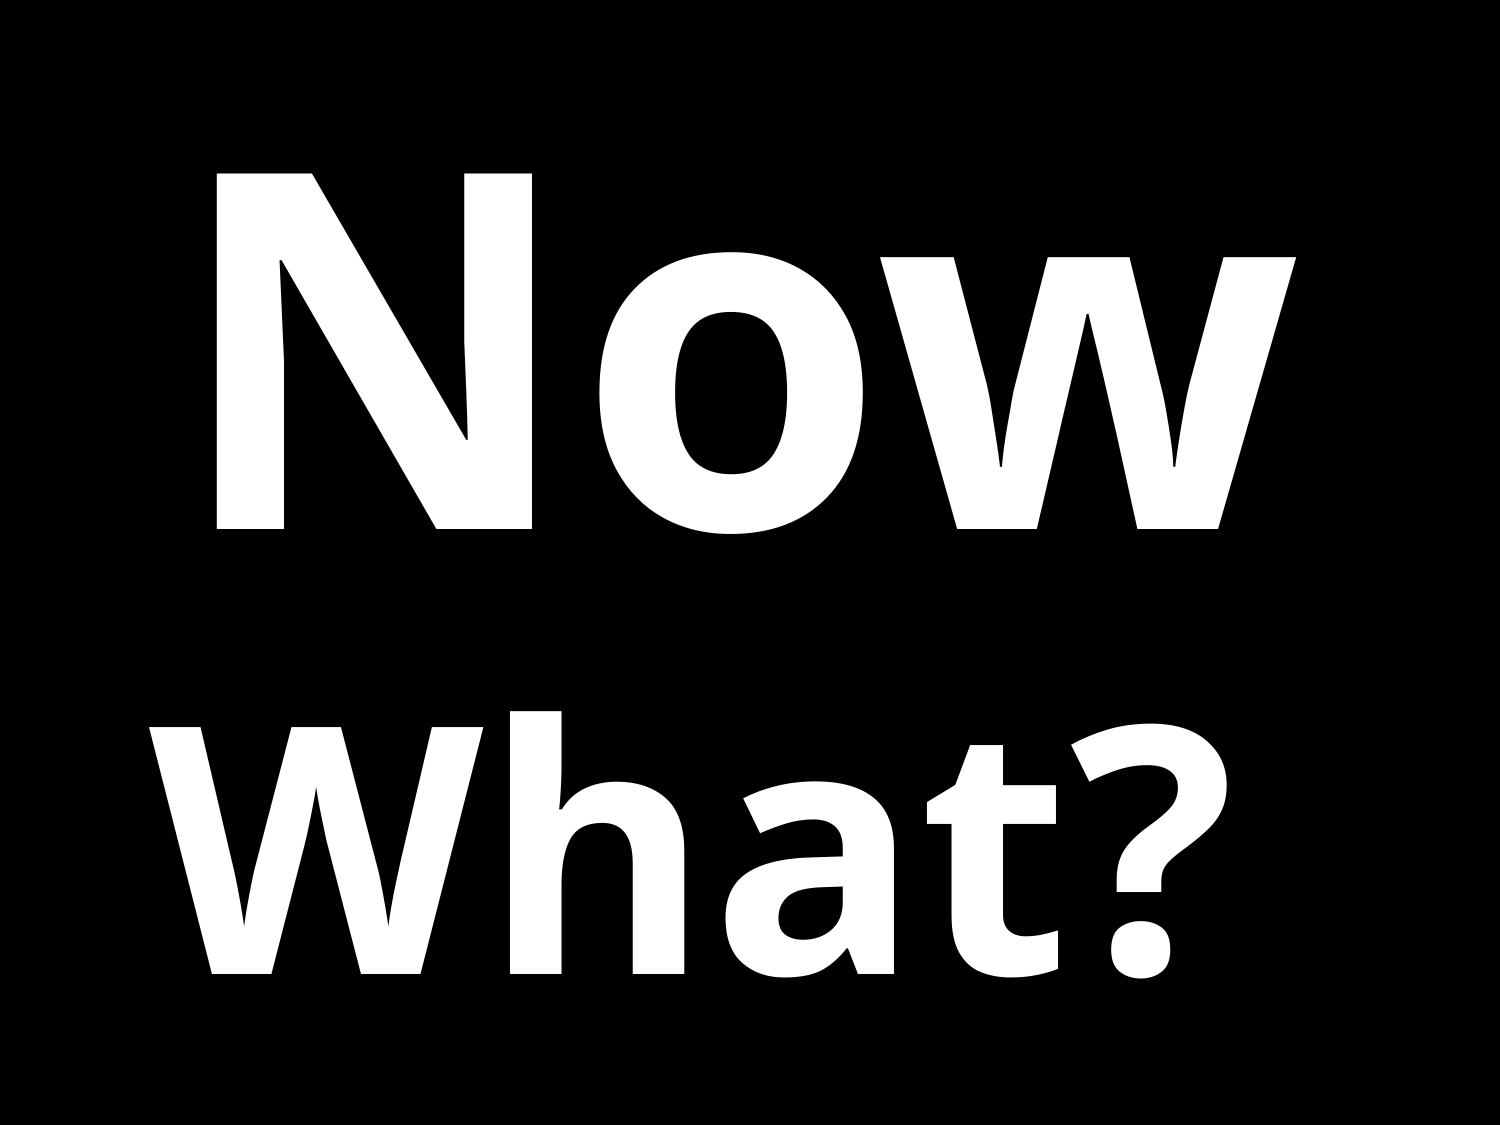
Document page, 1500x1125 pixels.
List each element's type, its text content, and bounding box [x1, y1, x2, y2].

title Now What? [37, 75, 1438, 1000]
